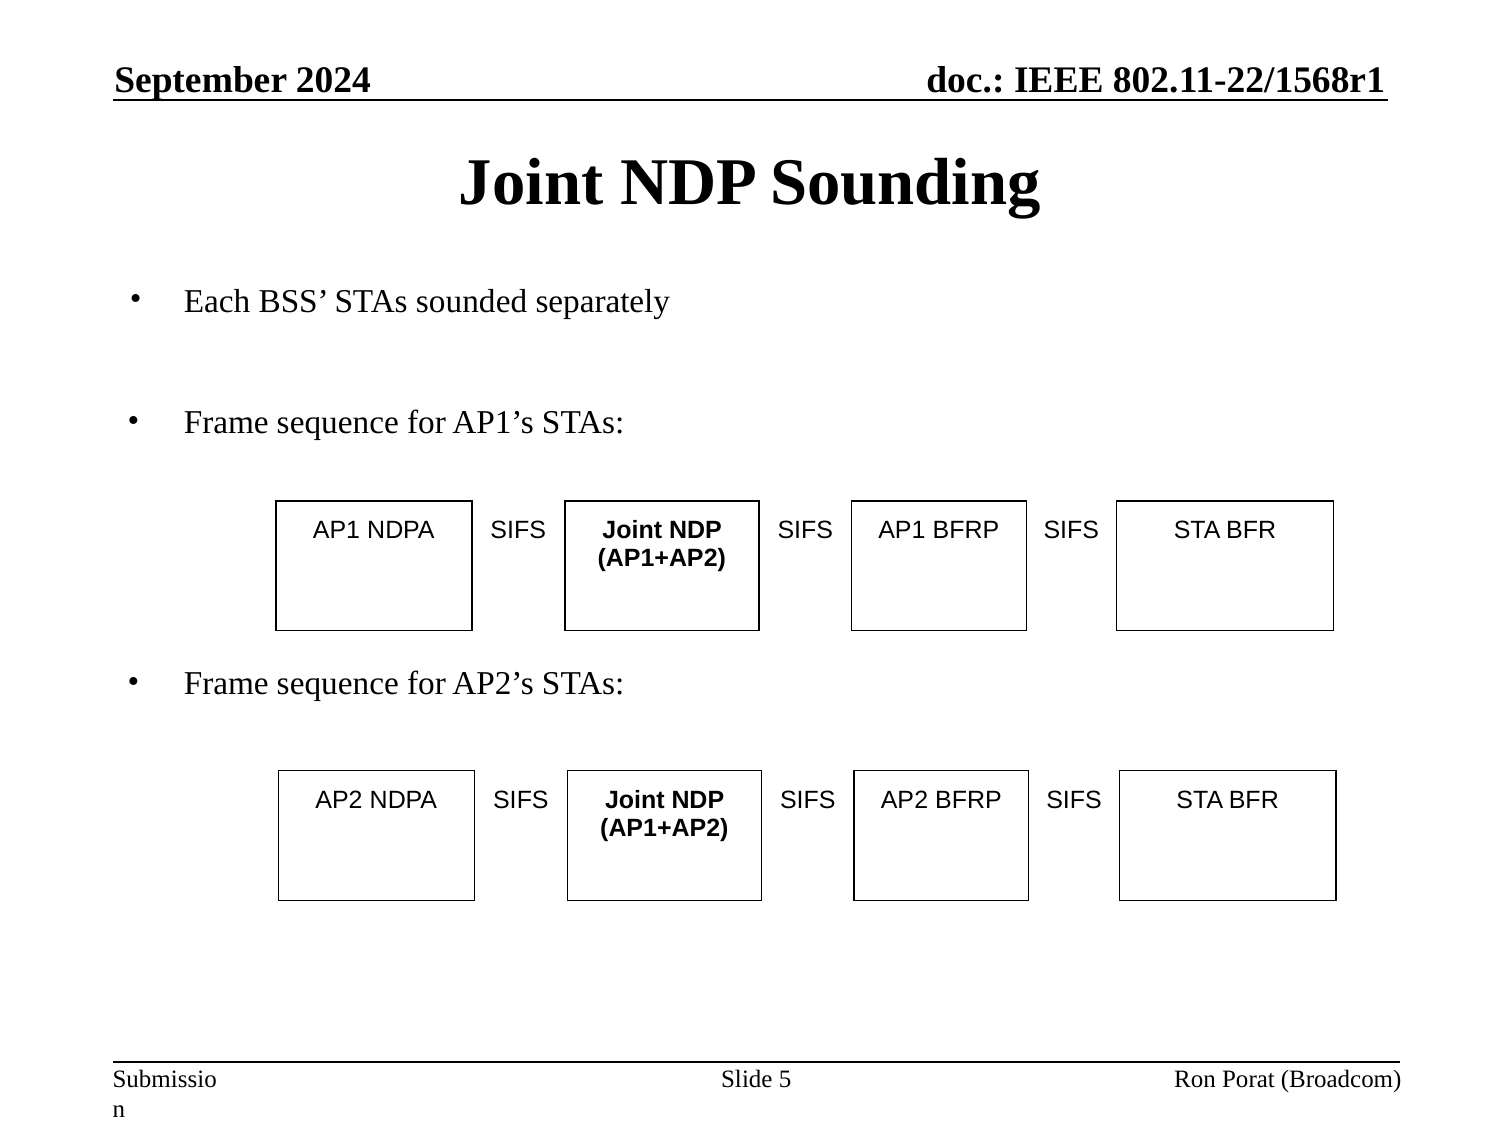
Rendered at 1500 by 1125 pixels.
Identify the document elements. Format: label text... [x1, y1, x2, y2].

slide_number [114, 0, 374, 100]
table_header SIFS [762, 771, 853, 900]
table_header SIFS [760, 502, 851, 630]
table_header Joint NDP (AP1+AP2) [568, 771, 761, 900]
table_header SIFS [475, 771, 567, 900]
slide_number Slide 5 [712, 1062, 800, 1125]
table_header SIFS [473, 502, 564, 630]
table_header AP2 NDPA [279, 771, 474, 900]
list Each BSS’ STAs sounded separately Frame sequence for AP1’s STAs: Frame sequence for AP2’s STAs: [112, 271, 1388, 1042]
table_header AP2 BFRP [855, 771, 1028, 900]
title Joint NDP Sounding [112, 124, 1388, 231]
table_header AP1 NDPA [277, 502, 471, 630]
table_header STA BFR [1117, 502, 1333, 630]
table_header AP1 BFRP [852, 502, 1026, 630]
table_header SIFS [1029, 771, 1119, 900]
table_header SIFS [1027, 502, 1116, 630]
table_header Joint NDP (AP1+AP2) [566, 502, 758, 630]
footer Ron Porat (Broadcom) [1171, 1062, 1402, 1125]
table_header STA BFR [1120, 771, 1335, 900]
